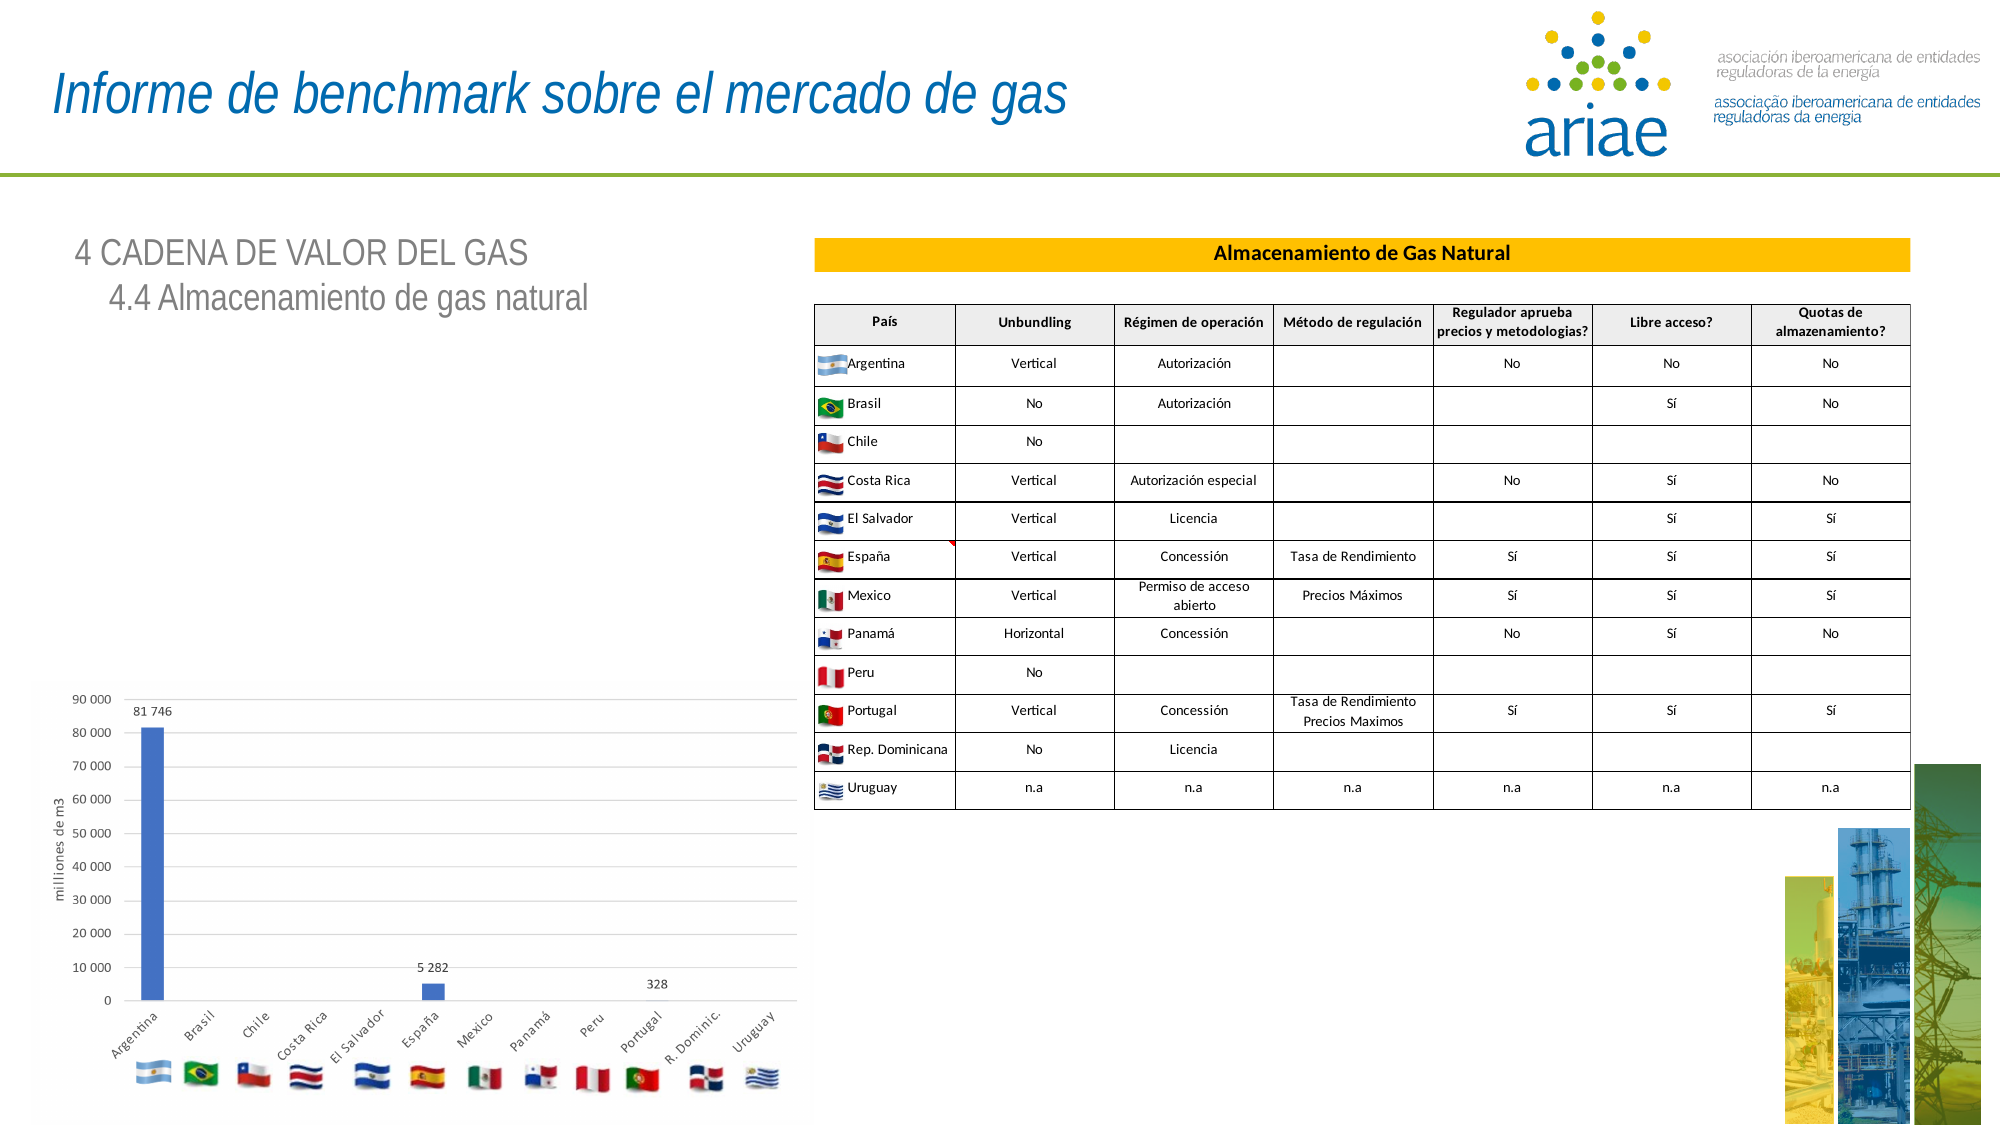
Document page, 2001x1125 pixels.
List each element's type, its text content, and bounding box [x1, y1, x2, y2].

text_box Informe de benchmark sobre el mercado de gas [37, 47, 1084, 133]
picture [1502, 0, 2000, 167]
text_box 4 CADENA DE VALOR DEL GAS 4.4 Almacenamiento de gas natural [59, 220, 1062, 326]
picture [1838, 829, 1910, 1124]
picture [31, 237, 1912, 1125]
